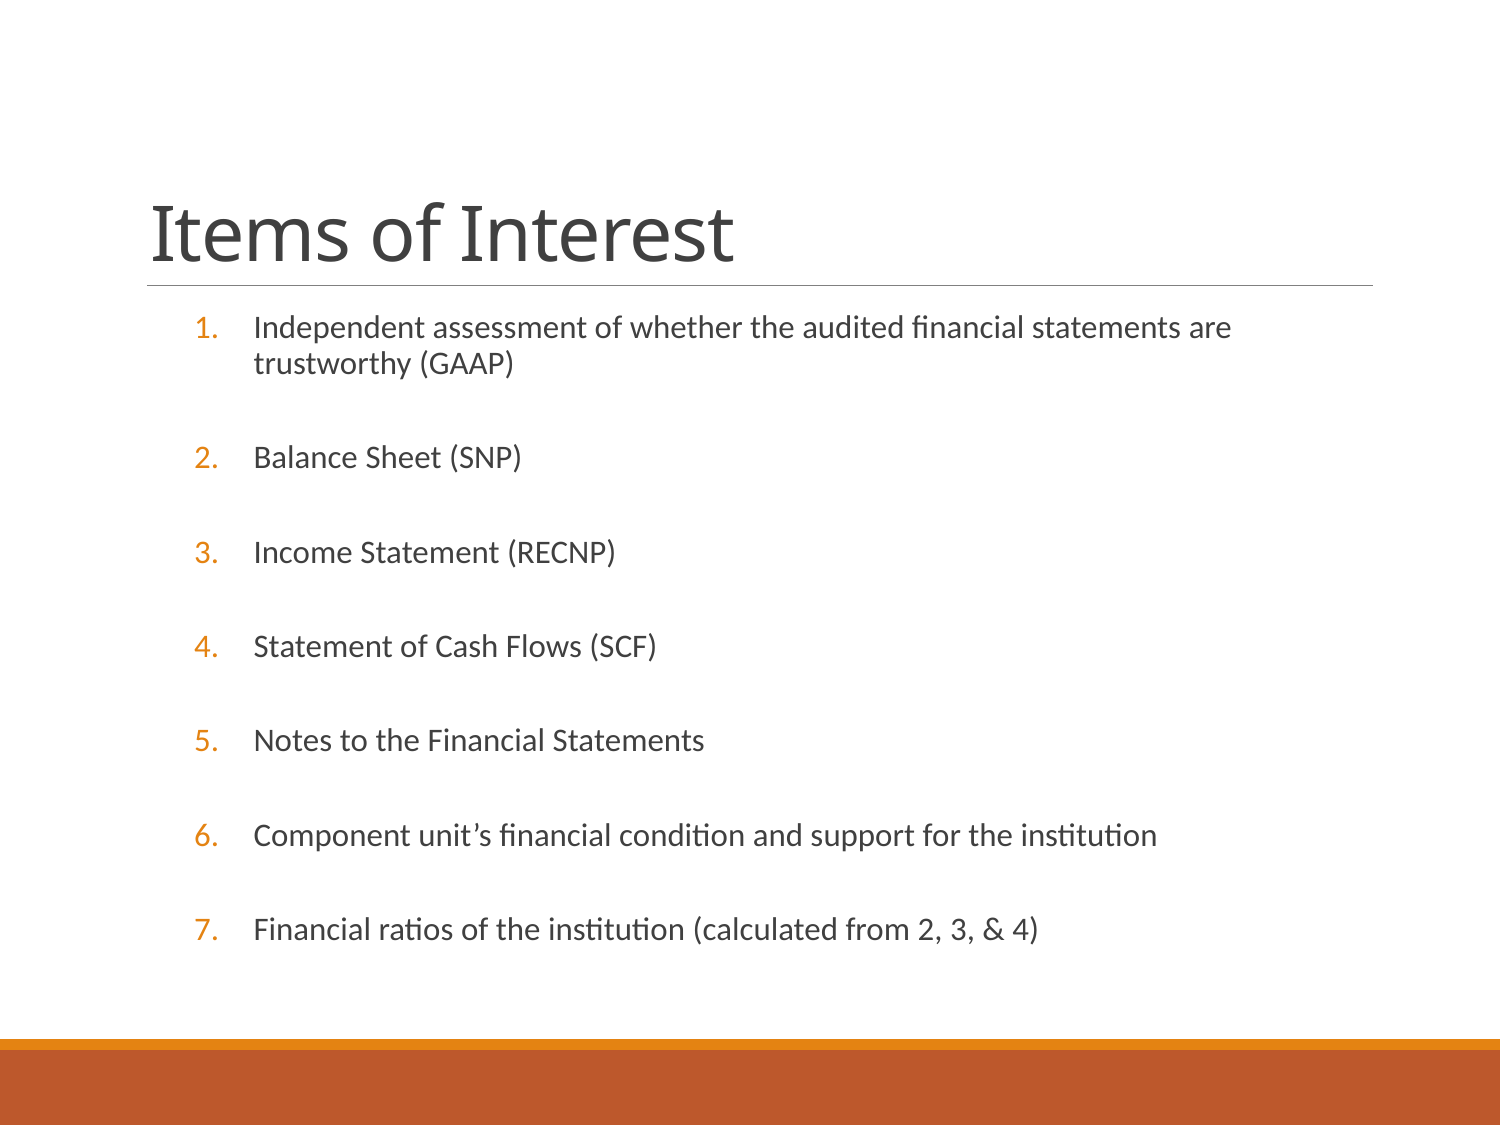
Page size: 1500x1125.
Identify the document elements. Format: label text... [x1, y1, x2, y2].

list Independent assessment of whether the audited financial statements are trustworthy (GAAP) Balance Sheet (SNP) Income Statement (RECNP) Statement of Cash Flows (SCF) Notes to the Financial Statements Component unit’s financial condition and support for the institution Financial ratios of the institution (calculated from 2, 3, & 4) [135, 302, 1373, 963]
title Items of Interest [135, 47, 1373, 285]
